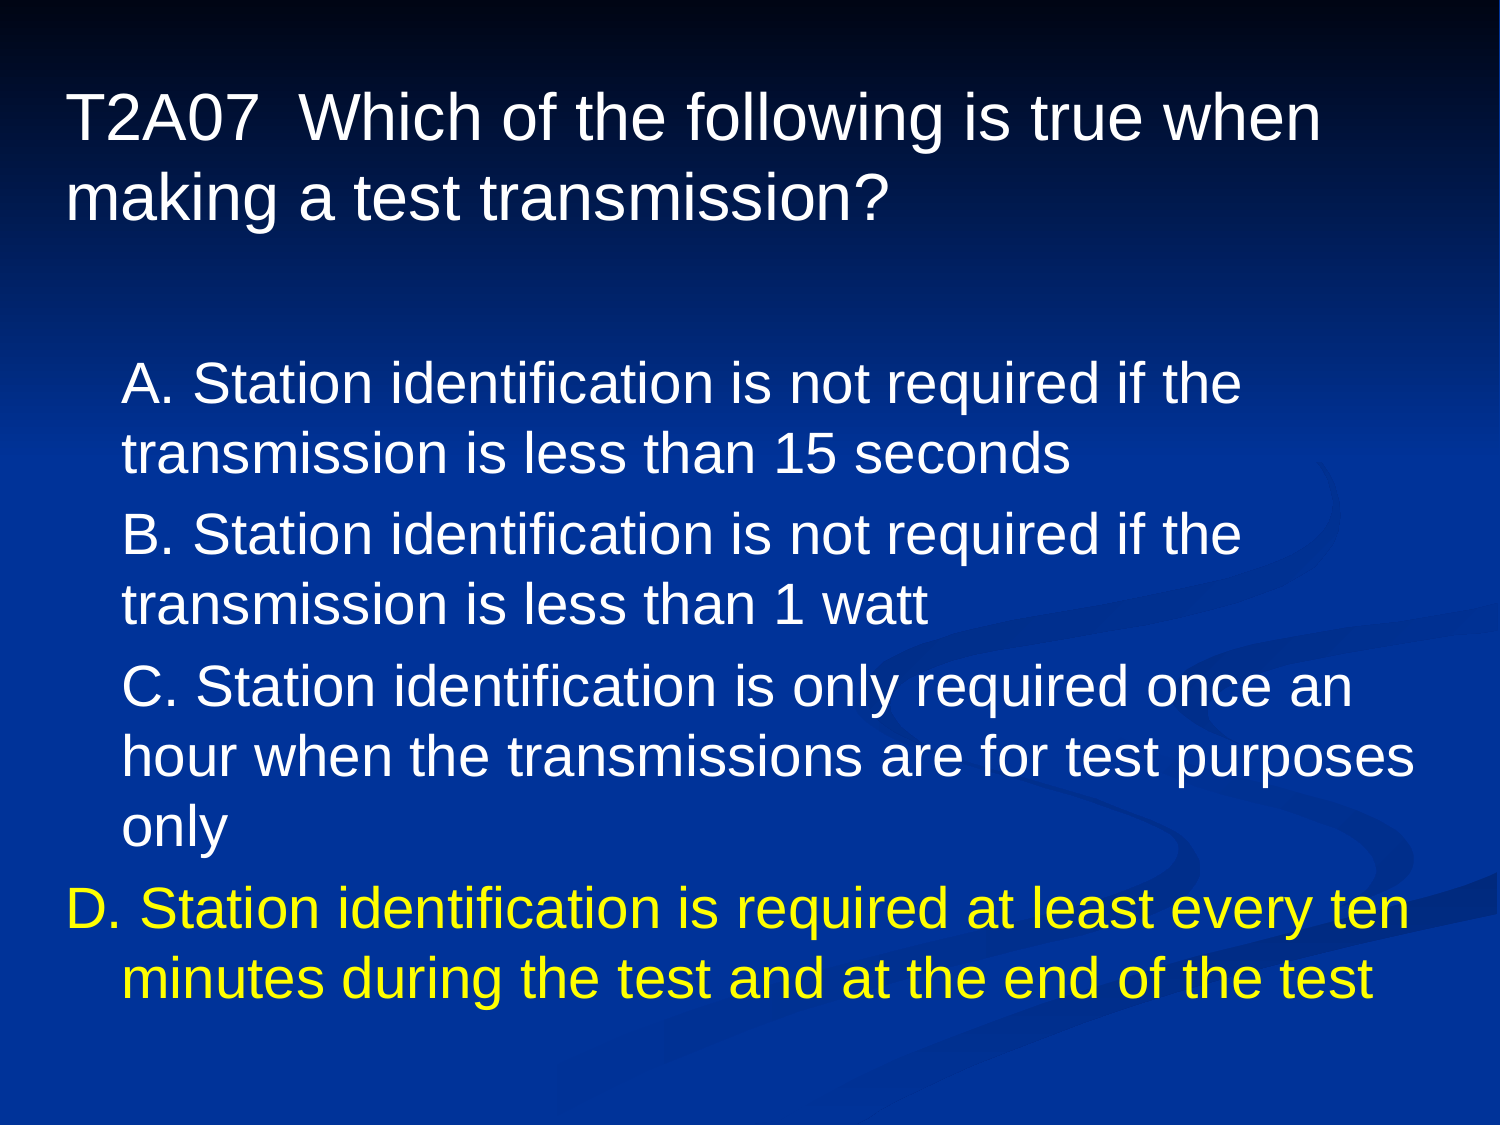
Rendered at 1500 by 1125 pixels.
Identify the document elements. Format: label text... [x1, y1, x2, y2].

title T2A07 Which of the following is true when making a test transmission? [49, 49, 1451, 337]
list A. Station identification is not required if the transmission is less than 15 seconds B. Station identification is not required if the transmission is less than 1 watt C. Station identification is only required once an hour when the transmissions are for test purposes only D. Station identification is required at least every ten minutes during the test and at the end of the test [49, 337, 1451, 1006]
